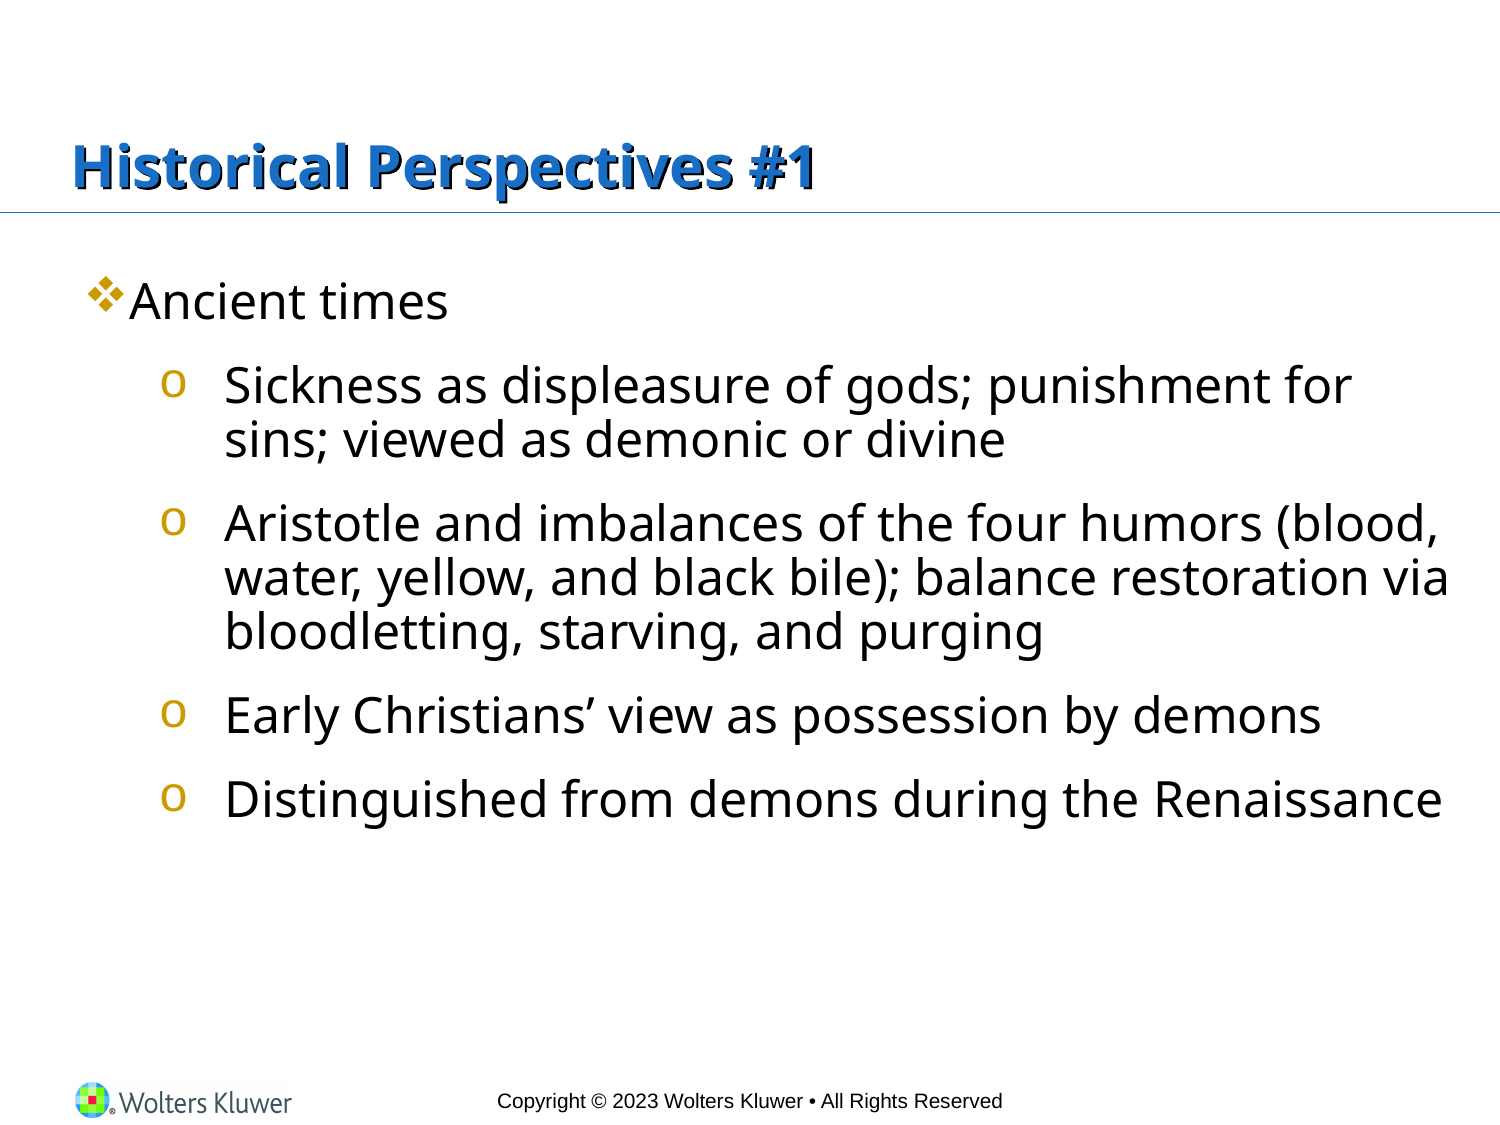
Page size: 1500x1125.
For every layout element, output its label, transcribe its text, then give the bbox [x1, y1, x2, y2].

picture [75, 1082, 292, 1118]
list Ancient times Sickness as displeasure of gods; punishment for sins; viewed as demonic or divine Aristotle and imbalances of the four humors (blood, water, yellow, and black bile); balance restoration via bloodletting, starving, and purging Early Christians’ view as possession by demons Distinguished from demons during the Renaissance [68, 269, 1482, 874]
title Historical Perspectives #1 [70, 136, 1469, 200]
